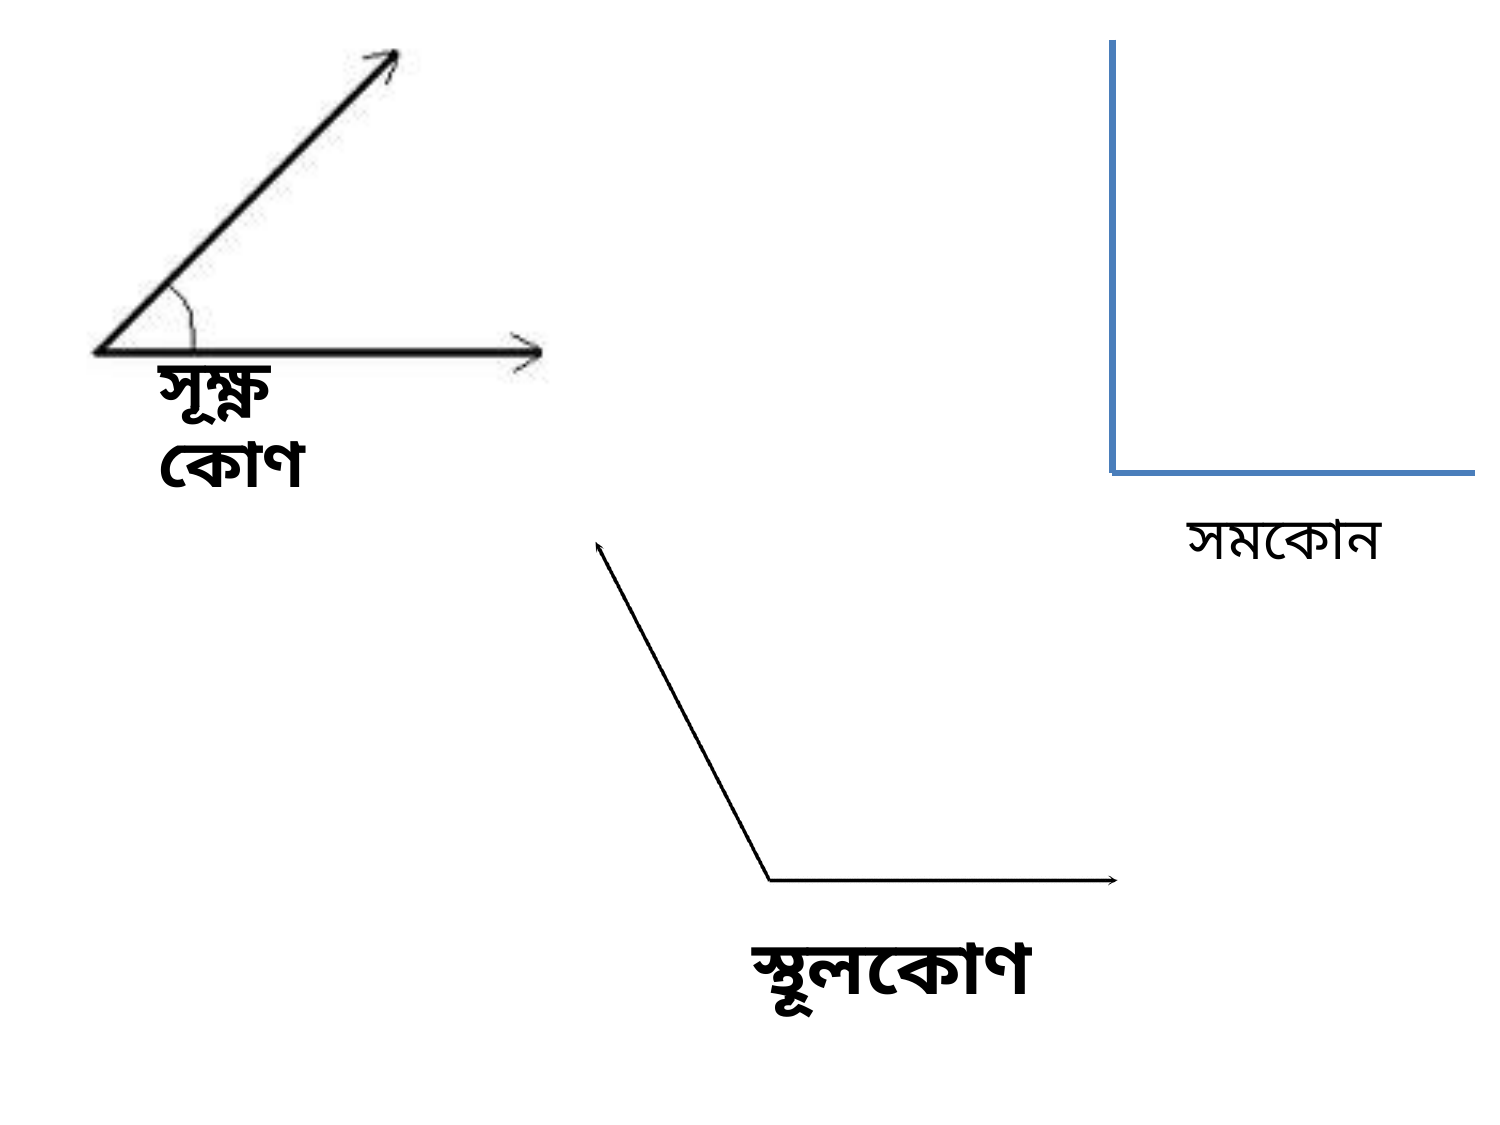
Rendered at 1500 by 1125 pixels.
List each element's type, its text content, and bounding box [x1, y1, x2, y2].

text_box স্থূলকোণ [737, 912, 1143, 1018]
picture [412, 472, 1126, 891]
picture [37, 0, 621, 455]
text_box সূক্ষ্ণকোণ [143, 463, 369, 509]
text_box সমকোন [1172, 493, 1473, 579]
